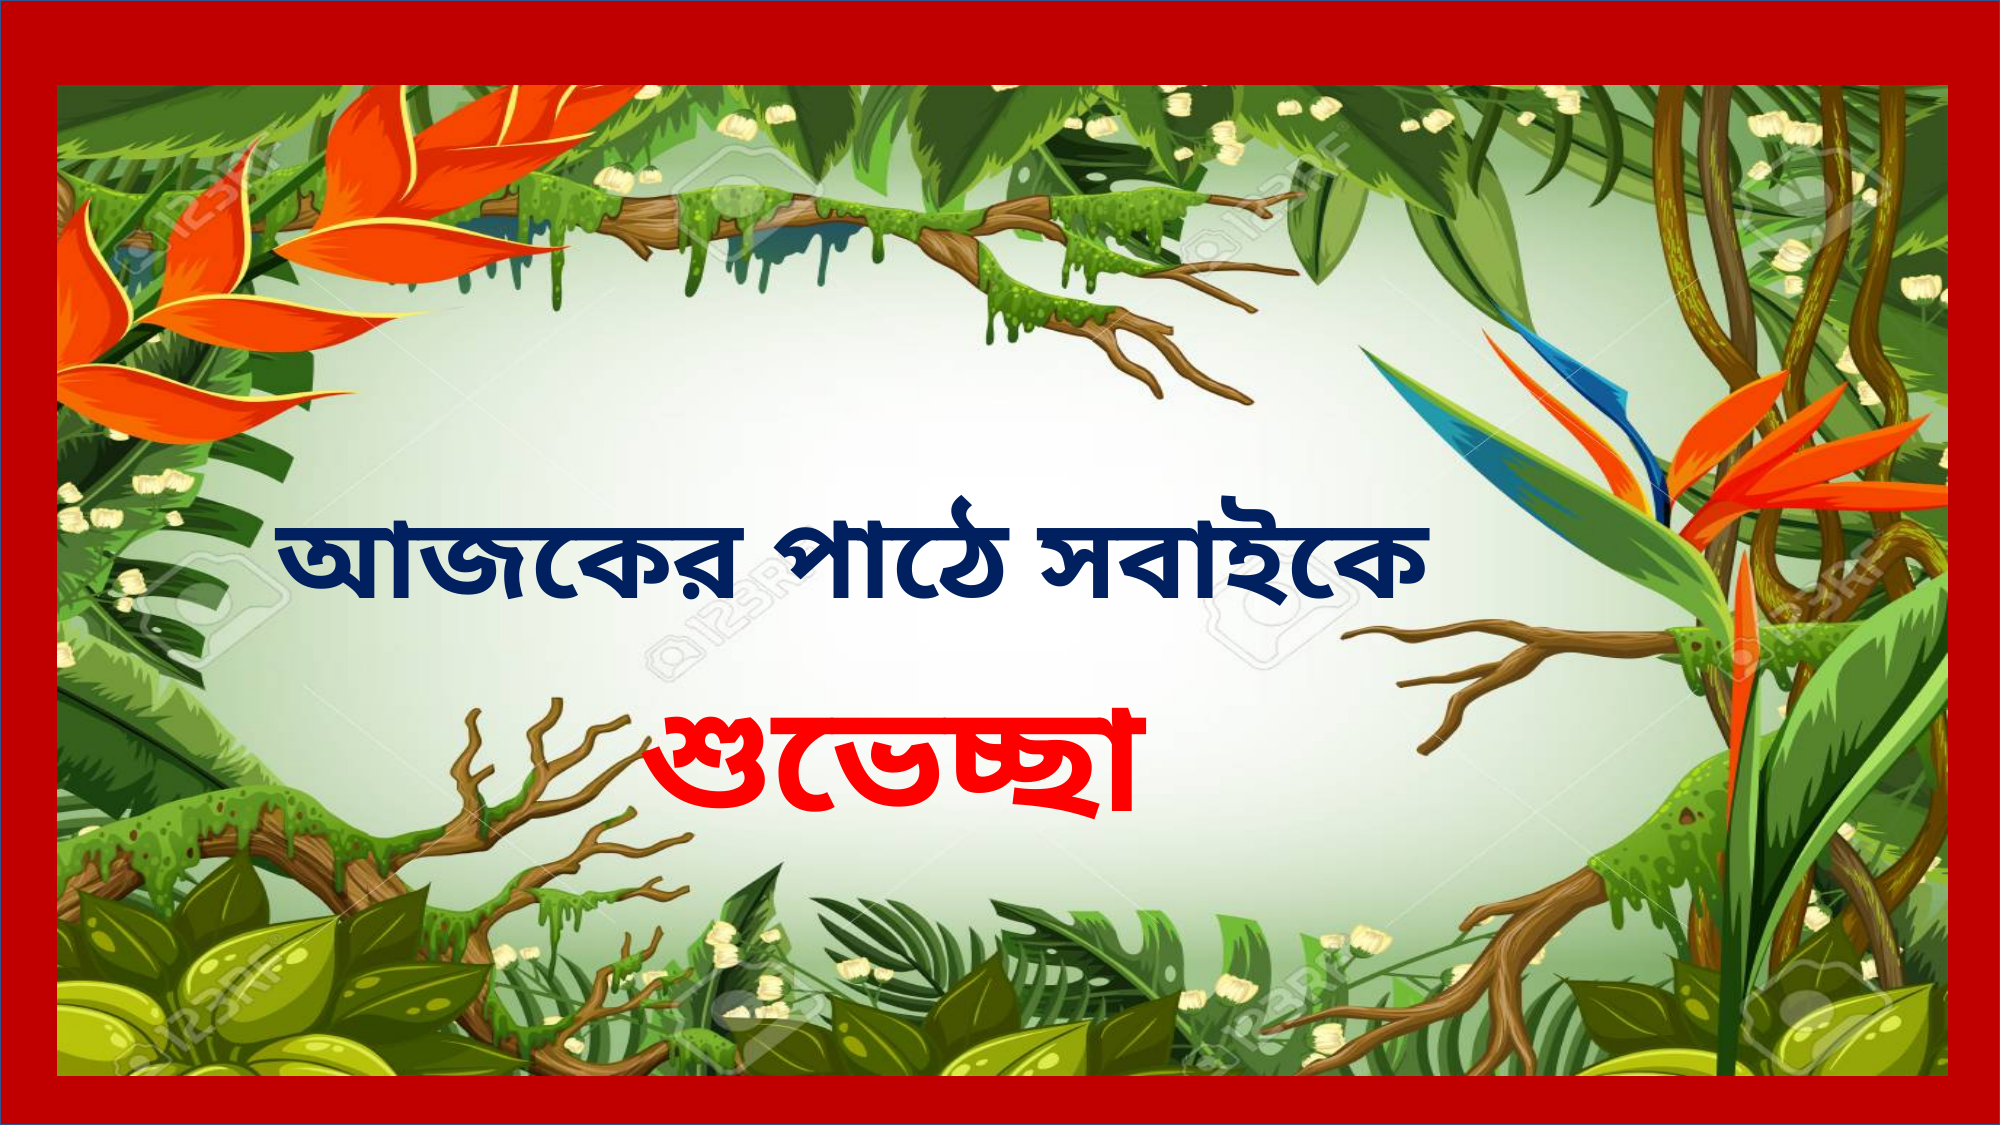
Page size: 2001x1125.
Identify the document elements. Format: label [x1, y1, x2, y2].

text_box [0, 0, 2000, 1125]
picture [57, 85, 1948, 1076]
